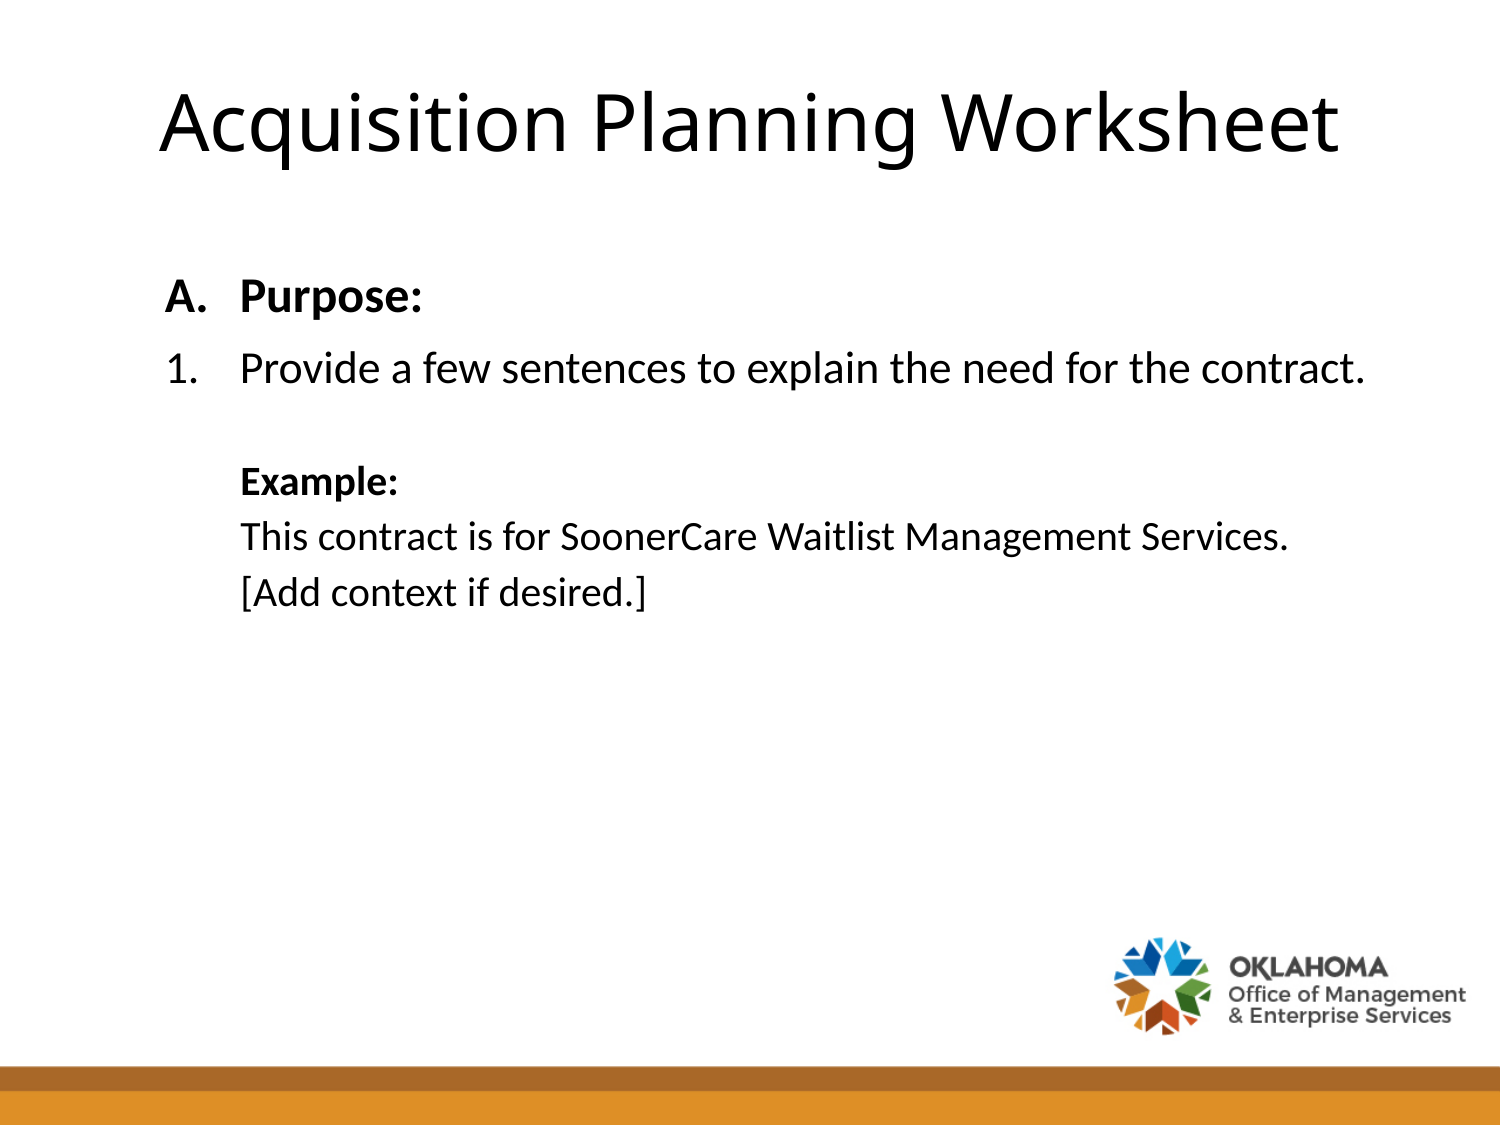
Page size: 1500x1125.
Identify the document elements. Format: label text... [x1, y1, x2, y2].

title Acquisition Planning Worksheet [112, 45, 1388, 206]
picture [0, 0, 1500, 1125]
text_box Purpose: Provide a few sentences to explain the need for the contract. Example: This contract is for SoonerCare Waitlist Management Services. [Add context if desired.] [149, 261, 1388, 623]
